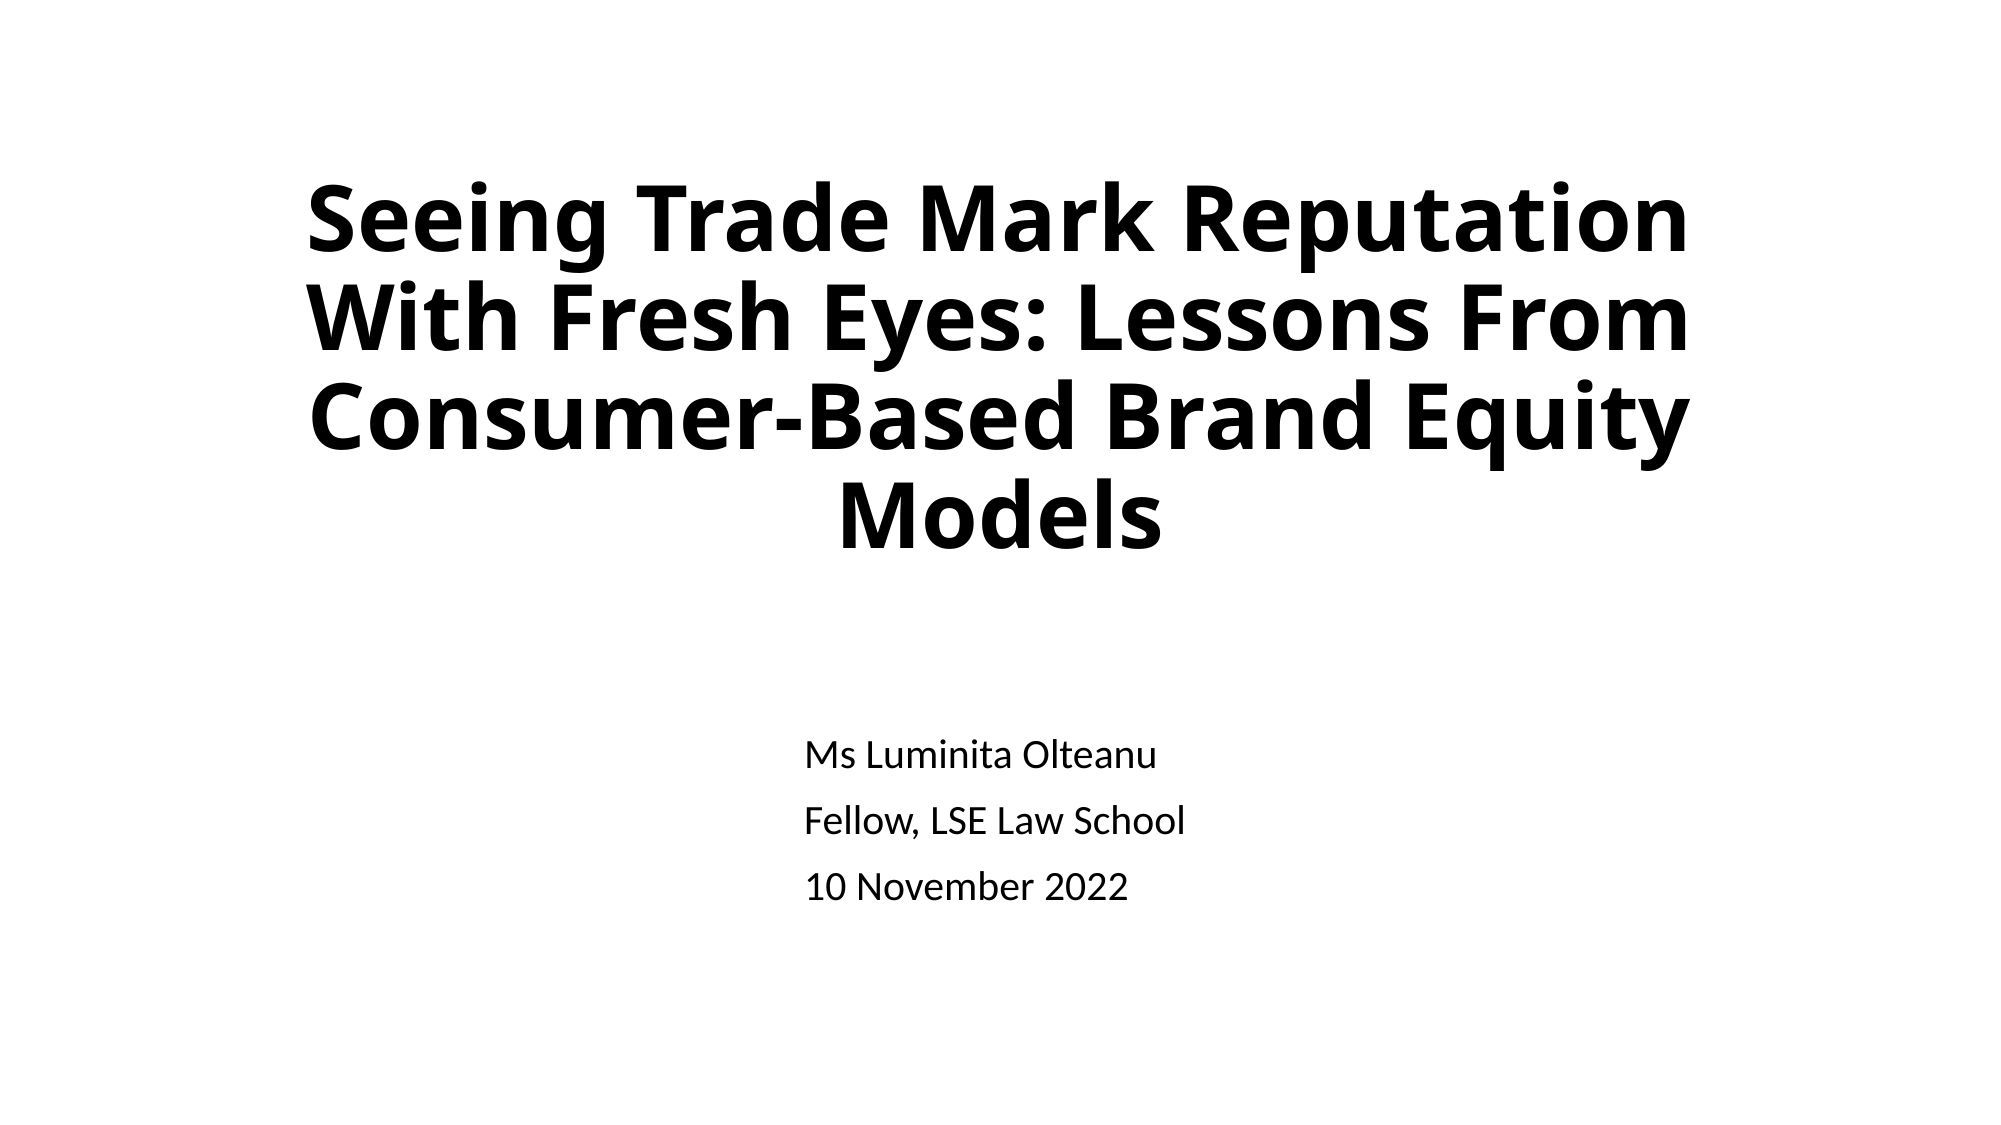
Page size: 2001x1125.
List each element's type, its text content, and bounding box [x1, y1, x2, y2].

title Seeing Trade Mark Reputation With Fresh Eyes: Lessons From Consumer-Based Brand Equity Models [249, 184, 1750, 576]
subtitle Ms Luminita Olteanu Fellow, LSE Law School 10 November 2022 [249, 725, 1750, 997]
